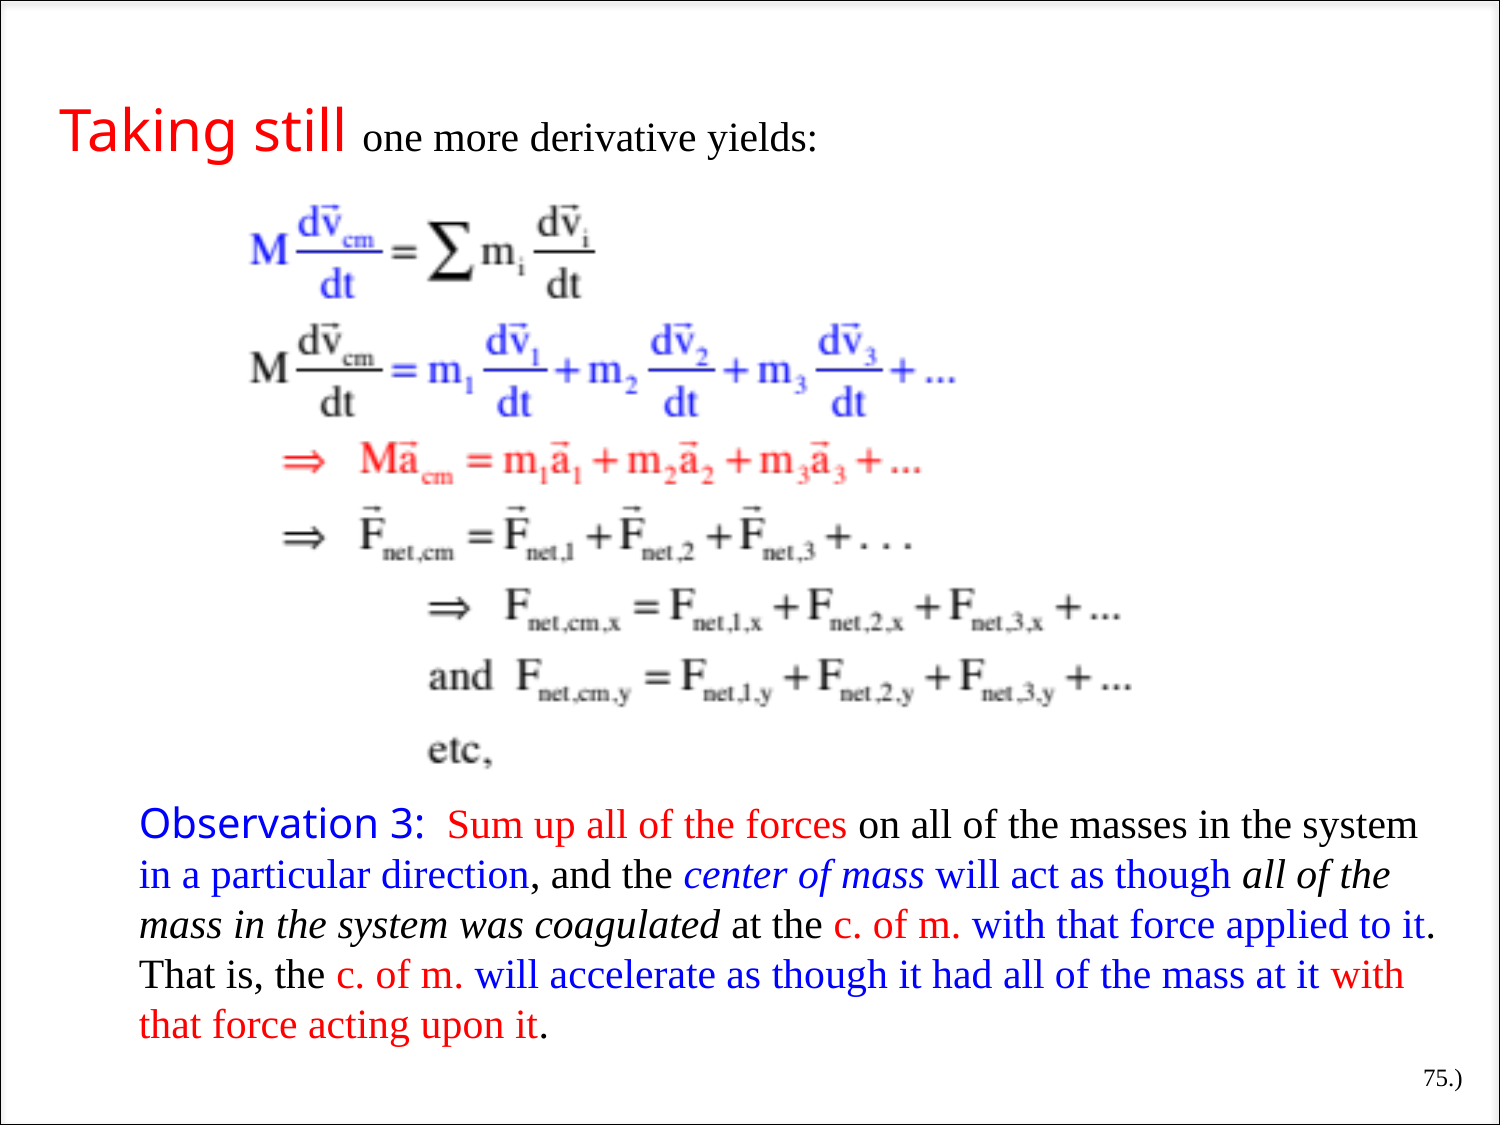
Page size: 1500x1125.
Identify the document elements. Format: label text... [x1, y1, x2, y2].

text_box 75.) [1408, 1054, 1482, 1099]
text_box [0, 0, 1500, 1125]
text_box Observation 3: Sum up all of the forces on all of the masses in the system in a particular direction, and the center of mass will act as though all of the mass in the system was coagulated at the c. of m. with that force applied to it. That is, the c. of m. will accelerate as though it had all of the mass at it with that force acting upon it. [124, 789, 1465, 1055]
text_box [243, 192, 1133, 773]
